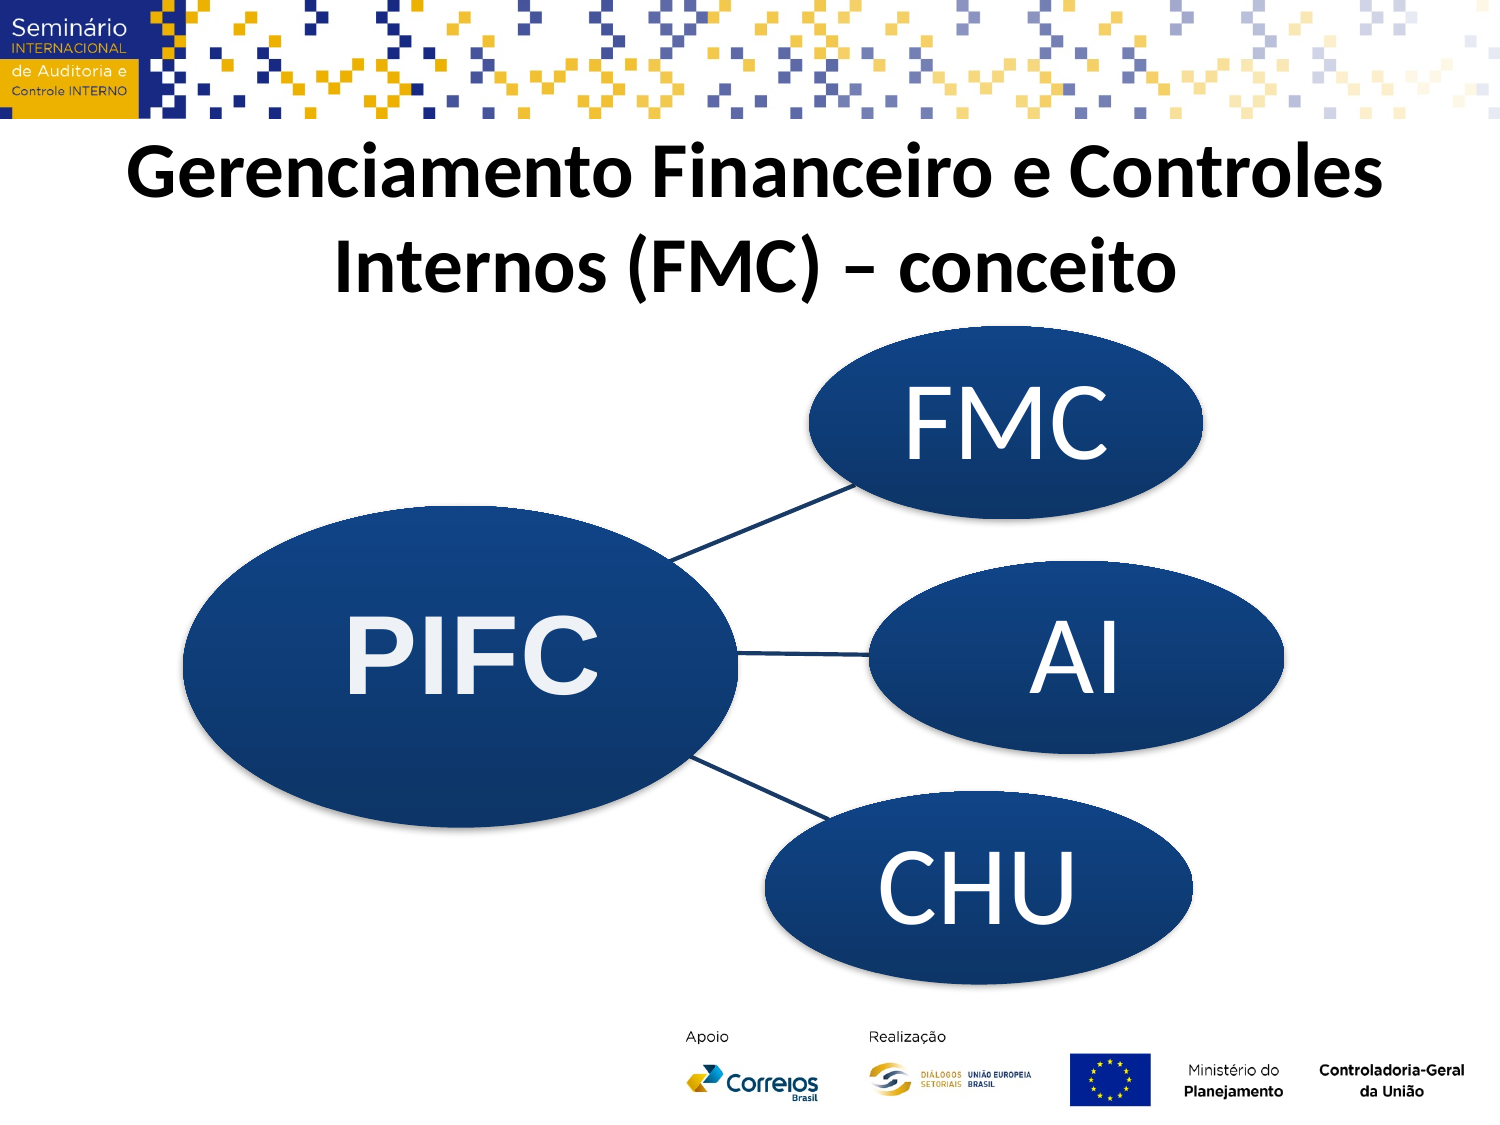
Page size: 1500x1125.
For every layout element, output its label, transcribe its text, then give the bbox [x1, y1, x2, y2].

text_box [111, 314, 1389, 985]
title Gerenciamento Financeiro e Controles Internos (FMC) – conceito [53, 160, 1459, 265]
picture [667, 1009, 1471, 1125]
picture [0, 0, 1500, 119]
